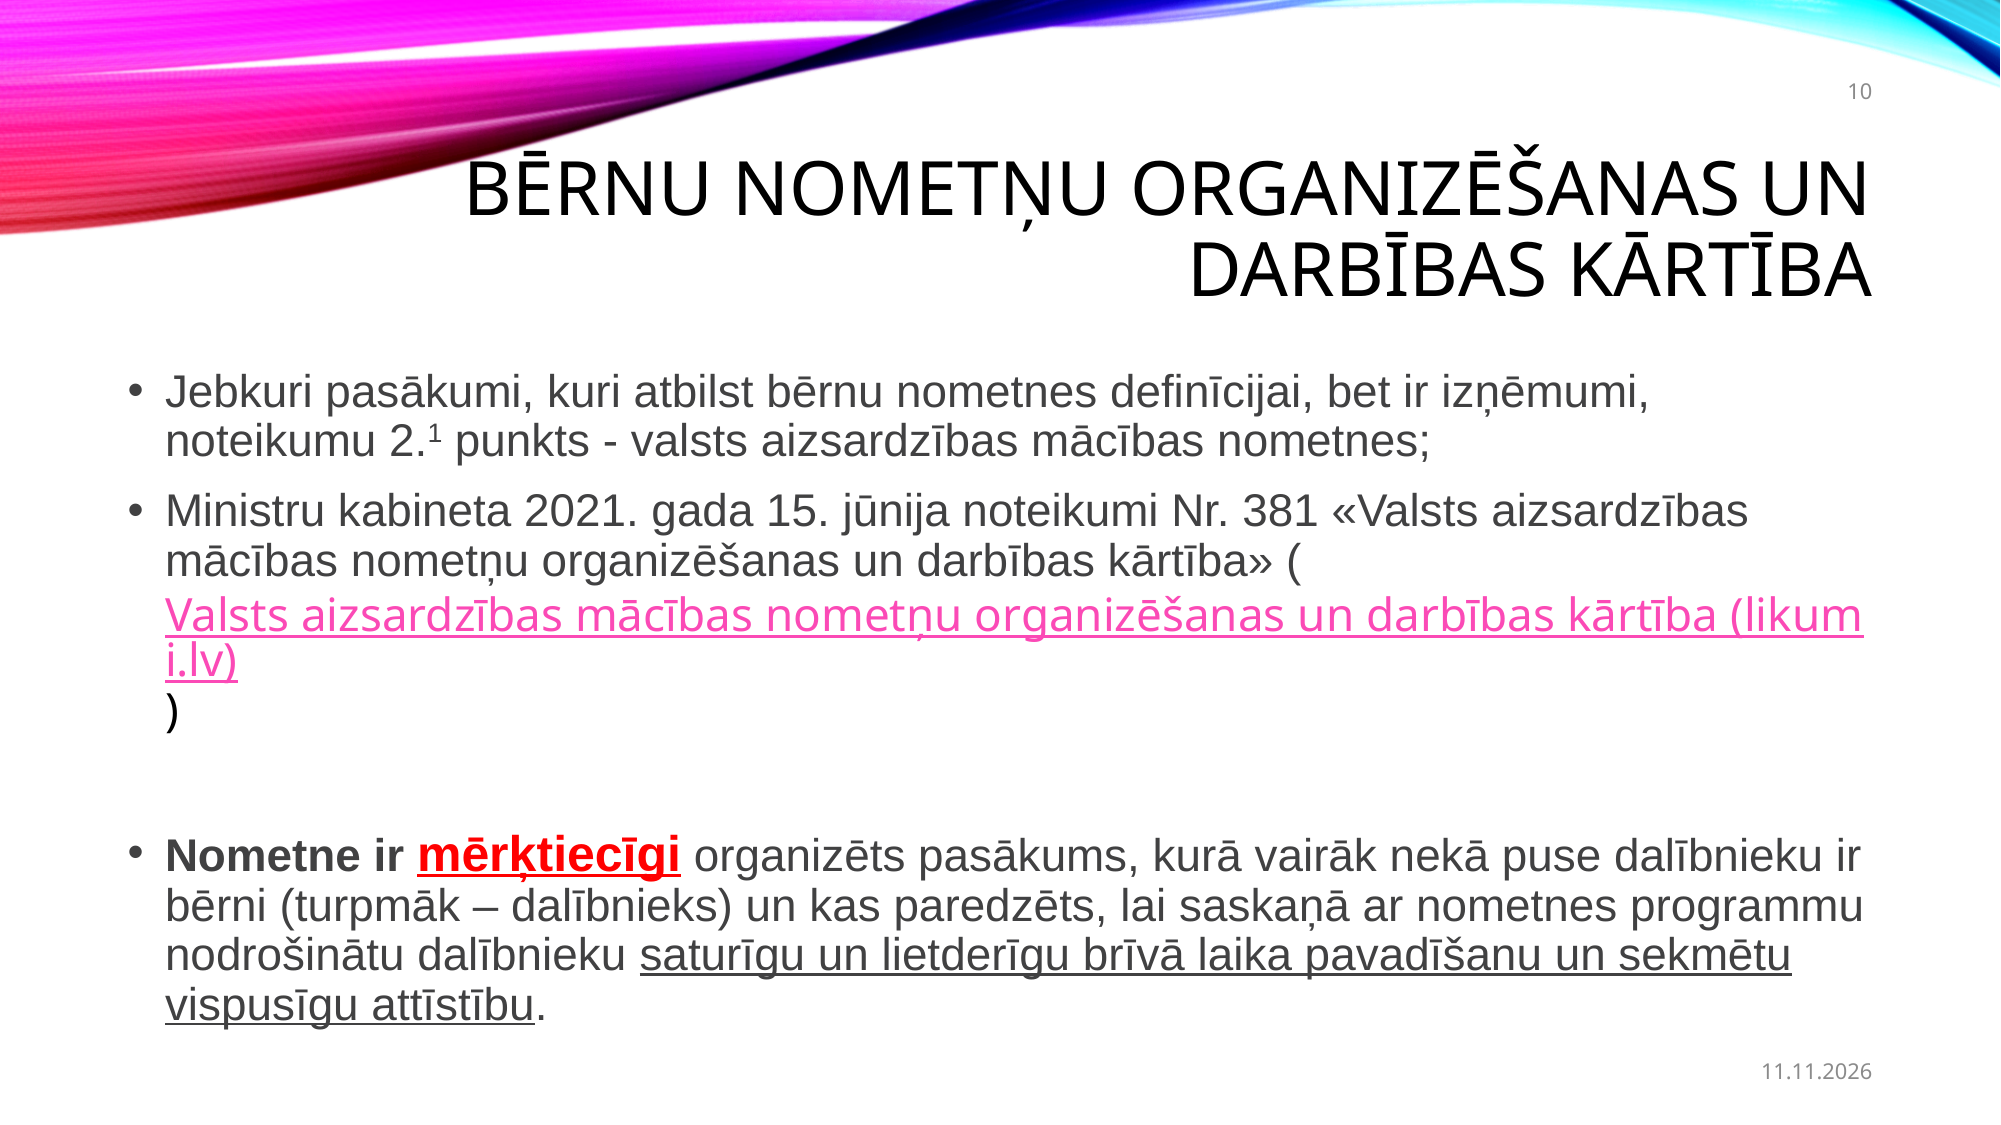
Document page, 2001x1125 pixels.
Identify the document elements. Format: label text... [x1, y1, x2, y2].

picture [0, 0, 2000, 237]
title Bērnu nometņu organizēšanas un darbības kārtība [229, 125, 1888, 338]
slide_number 10 [1437, 62, 1888, 123]
picture [1890, 0, 2000, 75]
picture [1910, 0, 2000, 45]
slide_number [1410, 1042, 1888, 1103]
list Jebkuri pasākumi, kuri atbilst bērnu nometnes definīcijai, bet ir izņēmumi, noteikumu 2.1 punkts - valsts aizsardzības mācības nometnes; Ministru kabineta 2021. gada 15. jūnija noteikumi Nr. 381 «Valsts aizsardzības mācības nometņu organizēšanas un darbības kārtība» (Valsts aizsardzības mācības nometņu organizēšanas un darbības kārtība (likumi.lv)) Nometne ir mērķtiecīgi organizēts pasākums, kurā vairāk nekā puse dalībnieku ir bērni (turpmāk – dalībnieks) un kas paredzēts, lai saskaņā ar nometnes programmu nodrošinātu dalībnieku saturīgu un lietderīgu brīvā laika pavadīšanu un sekmētu vispusīgu attīstību. [112, 360, 1888, 1021]
